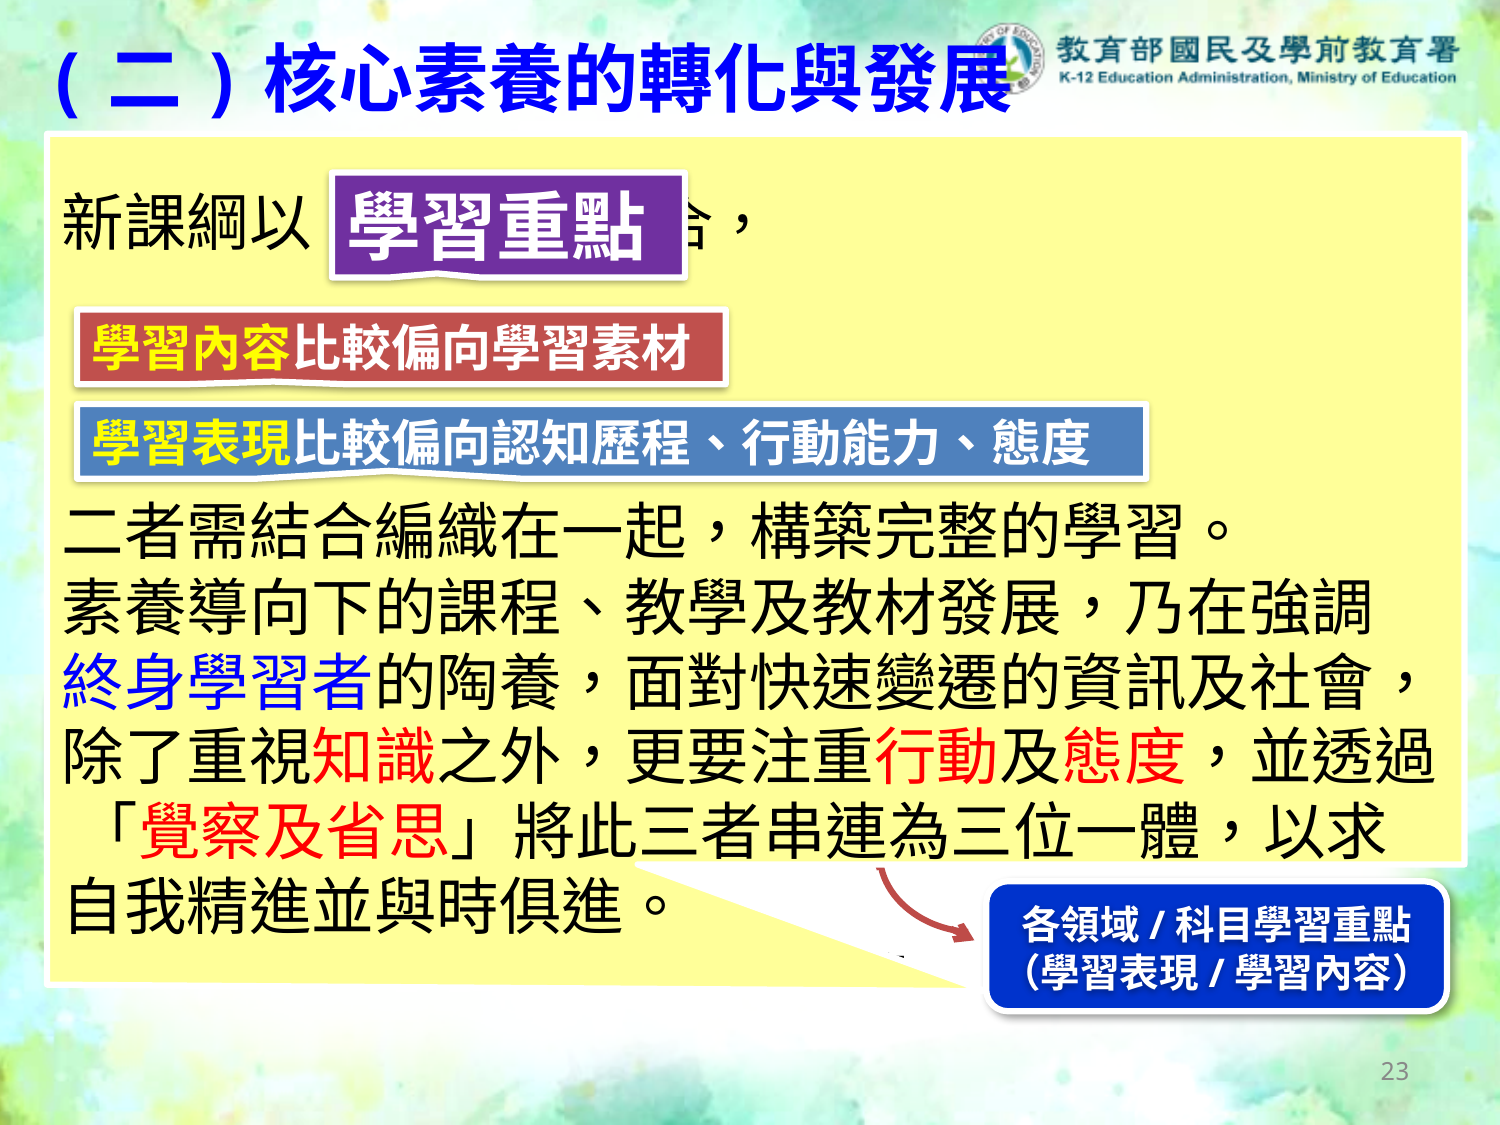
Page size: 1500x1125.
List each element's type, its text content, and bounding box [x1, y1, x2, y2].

picture [0, 0, 1500, 1125]
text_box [34, 680, 41, 811]
slide_number 22 [1074, 1042, 1425, 1103]
text_box (二)核心素養的轉化與發展 [29, 23, 1081, 120]
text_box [46, 133, 1465, 992]
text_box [985, 1000, 1448, 1012]
